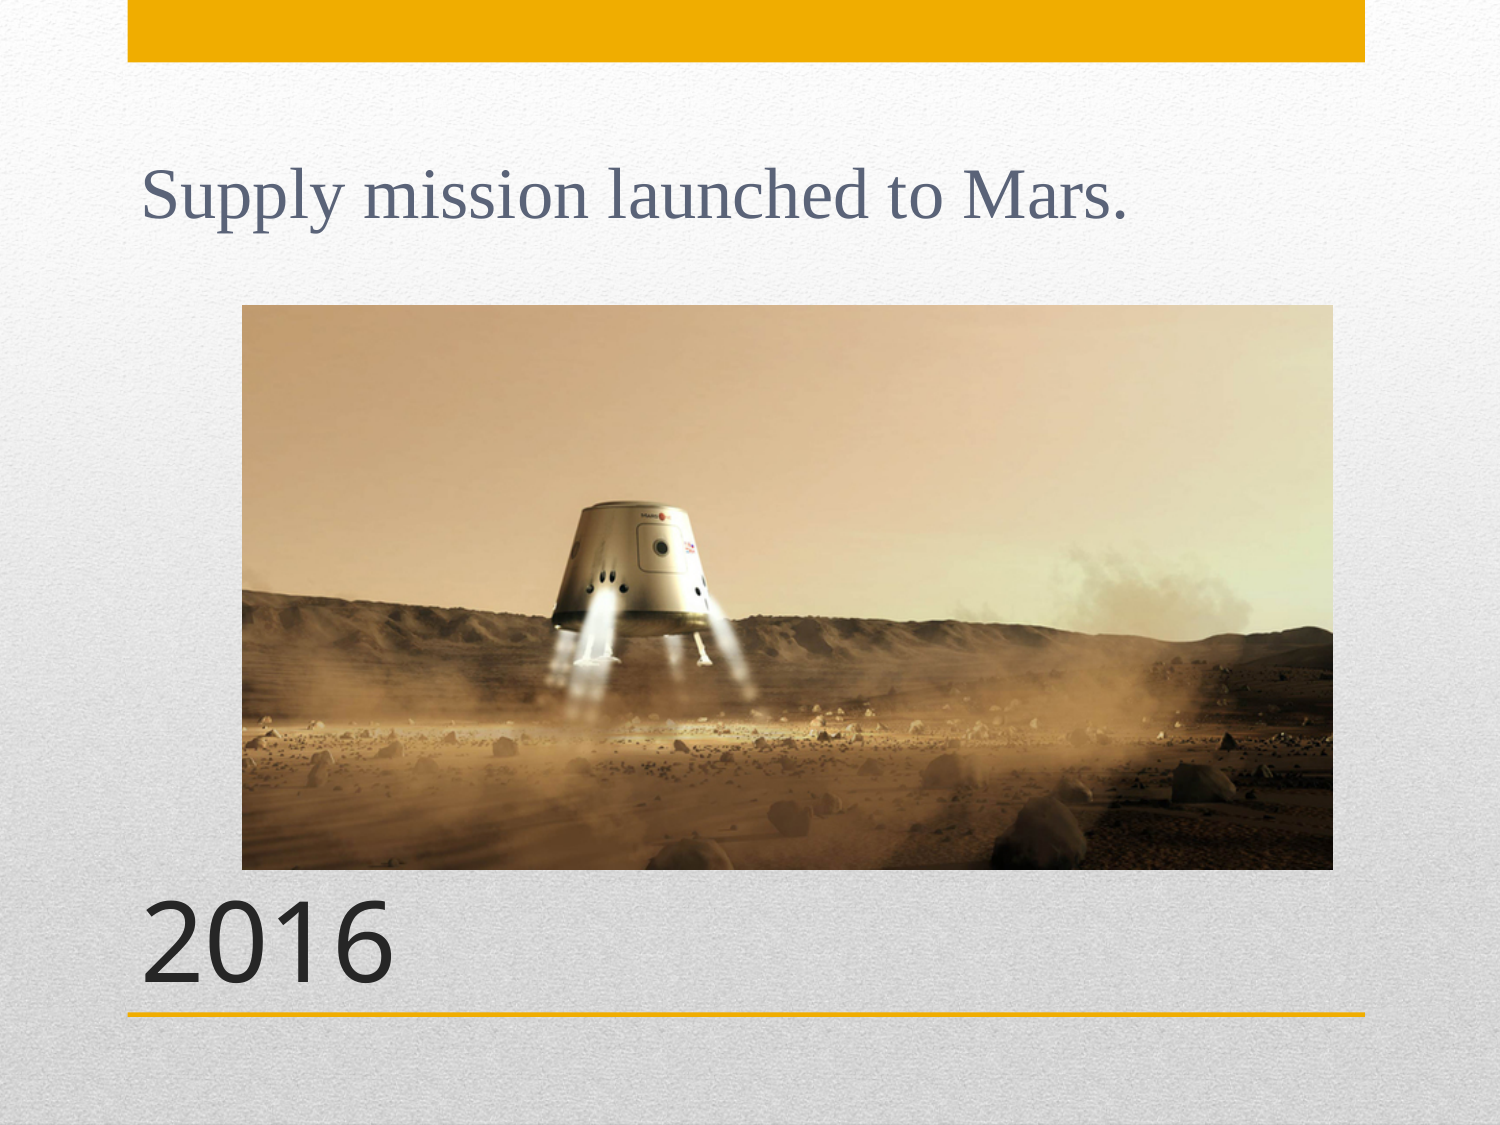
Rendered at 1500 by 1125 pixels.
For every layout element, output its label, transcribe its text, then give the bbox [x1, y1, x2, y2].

title 2016 [125, 750, 1238, 1013]
picture [241, 304, 1334, 871]
list Supply mission launched to Mars. [125, 112, 1363, 268]
